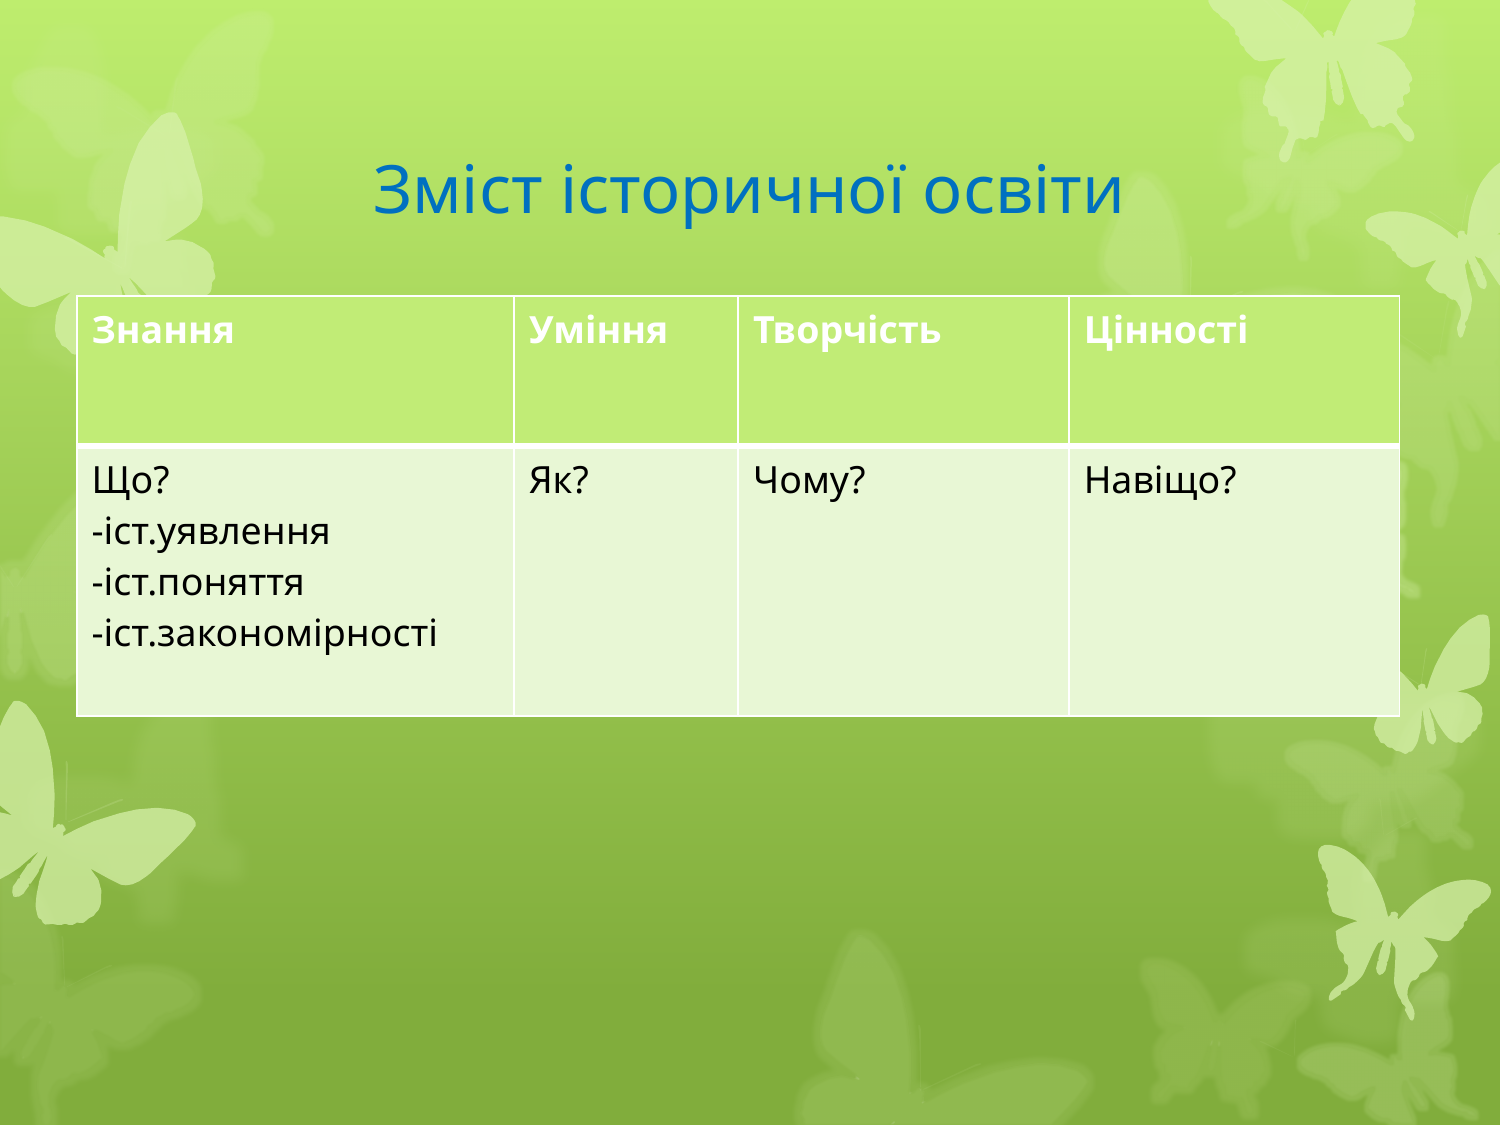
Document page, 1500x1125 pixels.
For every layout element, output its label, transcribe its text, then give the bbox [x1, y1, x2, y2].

table_header Цінності [1070, 297, 1399, 443]
table_header Уміння [515, 297, 737, 443]
table_header Знання [78, 297, 513, 443]
title Зміст історичної освіти [165, 110, 1335, 263]
table_cell Як? [515, 449, 737, 715]
table_cell Чому? [739, 449, 1068, 715]
table_cell Що? -іст.уявлення -іст.поняття -іст.закономірності [78, 449, 513, 715]
table_cell Навіщо? [1070, 449, 1399, 715]
table_header Творчість [739, 297, 1068, 443]
